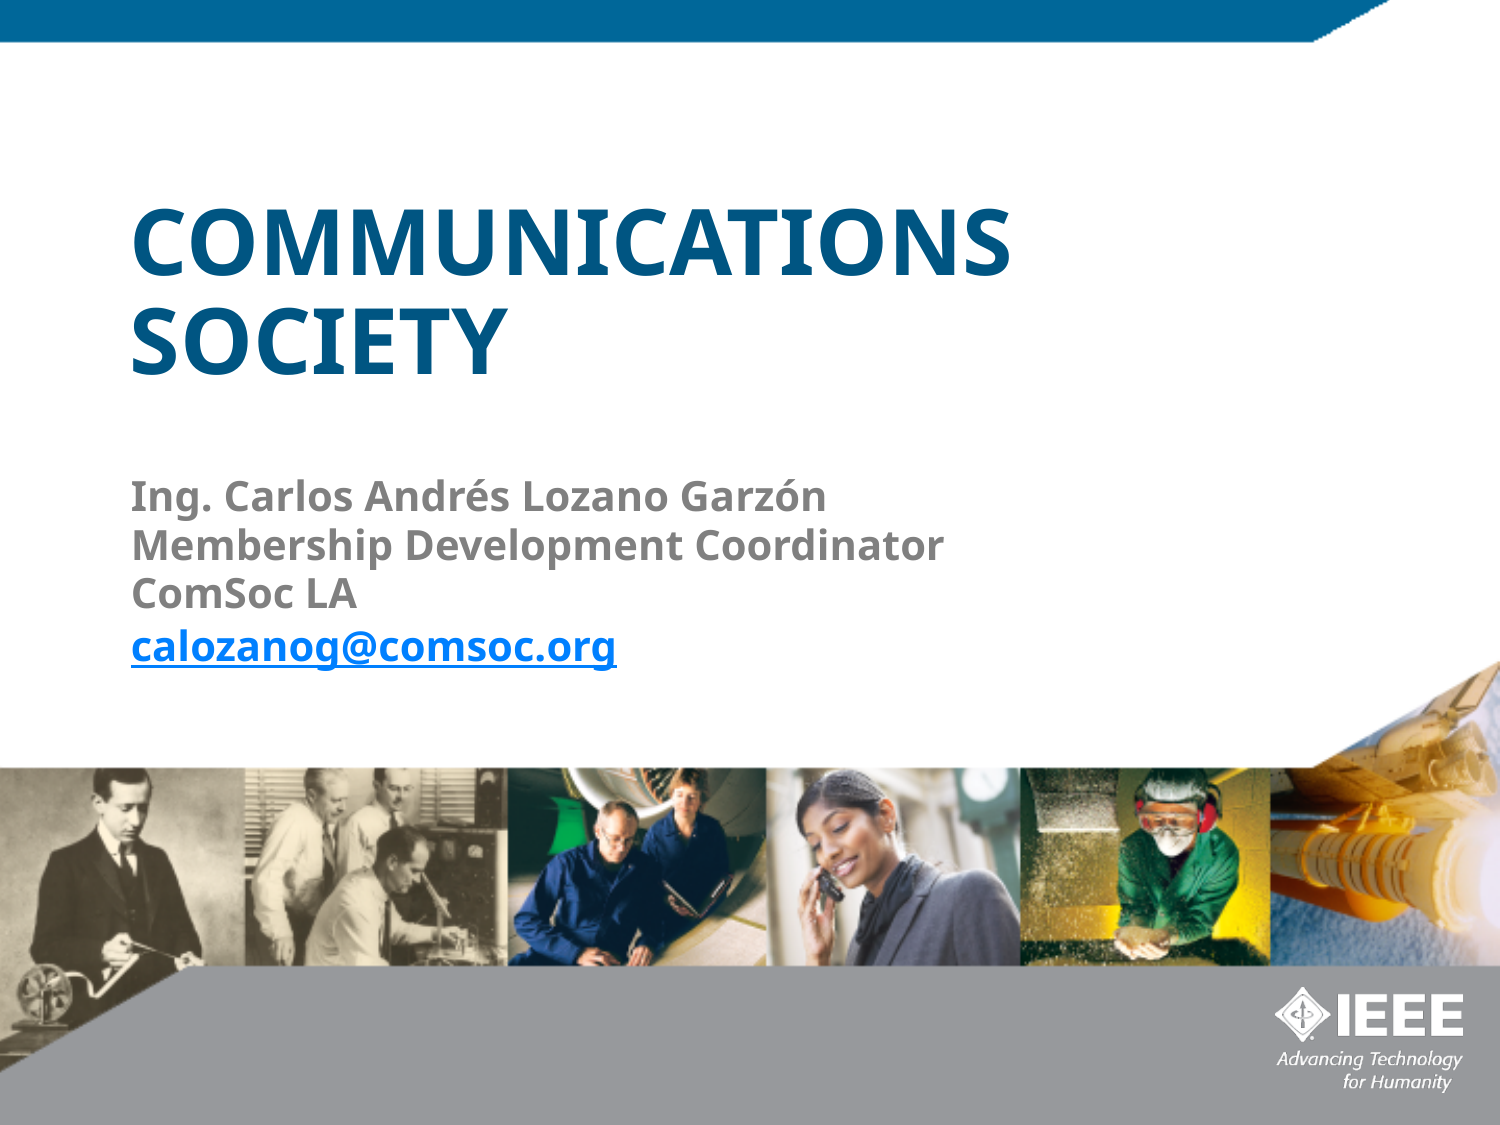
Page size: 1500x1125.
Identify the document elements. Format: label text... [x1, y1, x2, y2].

title COMMUNICATIONS SOCIETY [114, 188, 1421, 377]
subtitle Ing. Carlos Andrés Lozano Garzón Membership Development Coordinator ComSoc LA calozanog@comsoc.org [115, 472, 1225, 675]
picture [0, 0, 1500, 1125]
